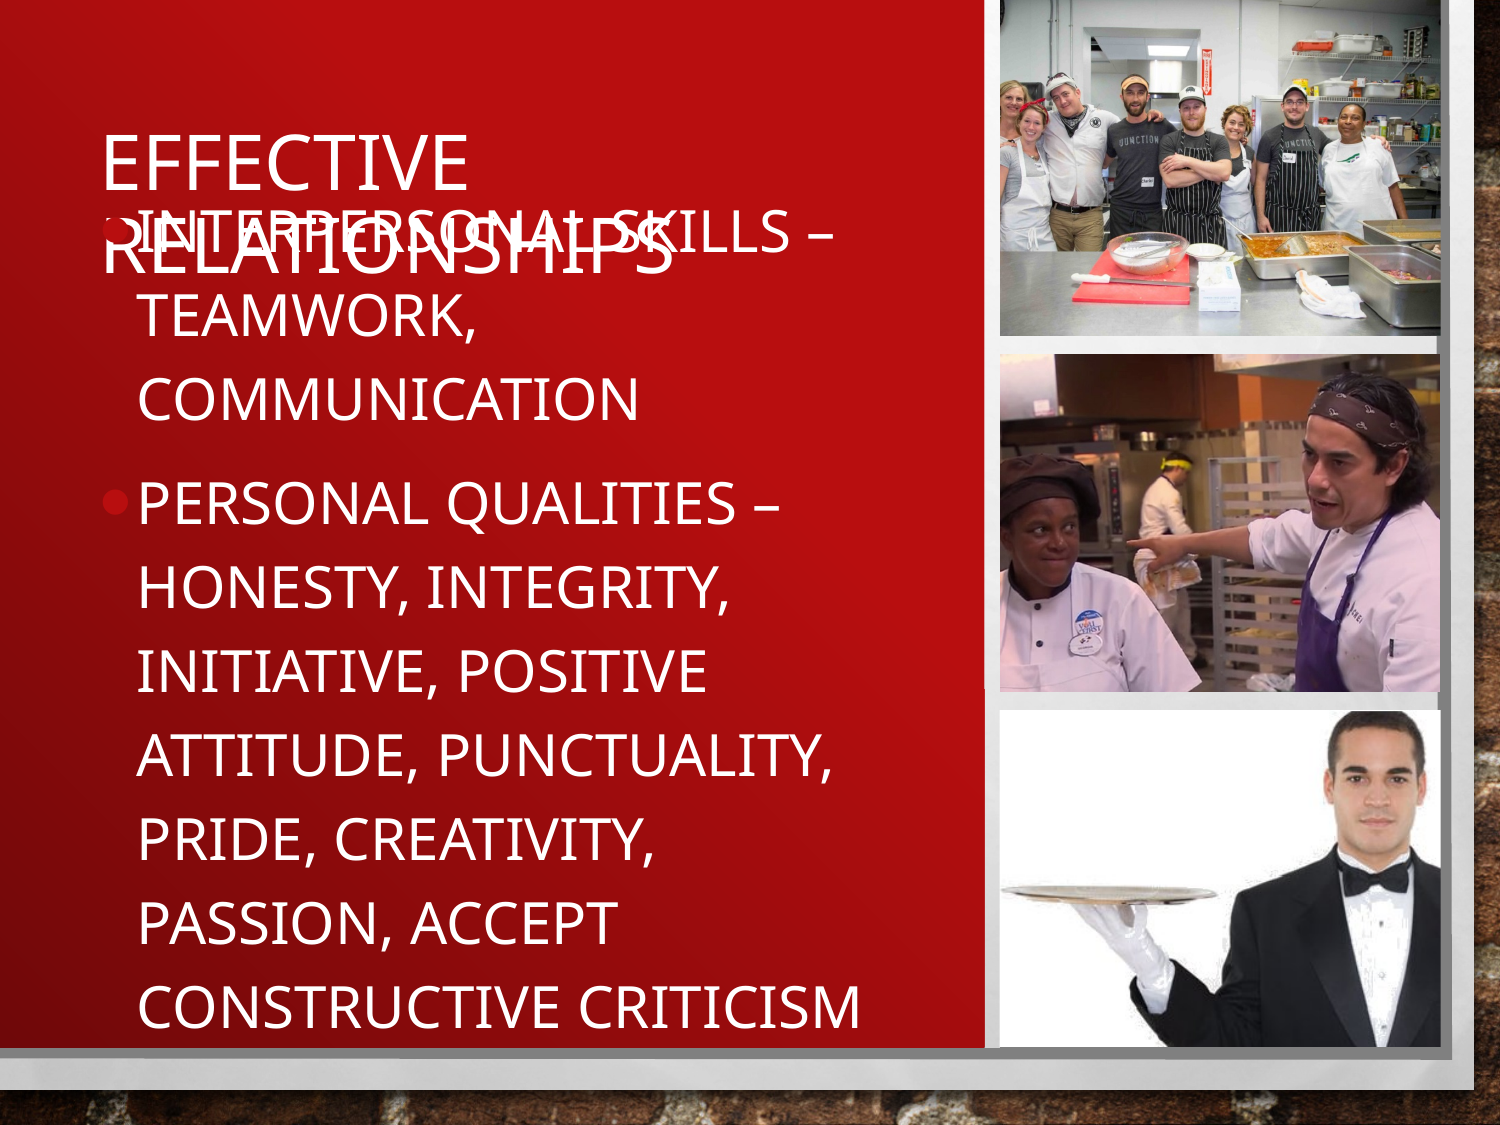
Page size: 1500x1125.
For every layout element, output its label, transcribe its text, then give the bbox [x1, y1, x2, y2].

list Interpersonal skills – teamwork, communication Personal qualities – honesty, integrity, initiative, positive attitude, punctuality, pride, creativity, passion, accept constructive criticism [84, 338, 930, 882]
picture [0, 0, 1500, 1125]
picture [999, 0, 1441, 336]
text_box [983, 0, 1001, 1049]
picture [998, 354, 1441, 692]
title Effective Relationships [84, 112, 930, 302]
picture [999, 710, 1441, 1048]
text_box [0, 0, 983, 1048]
